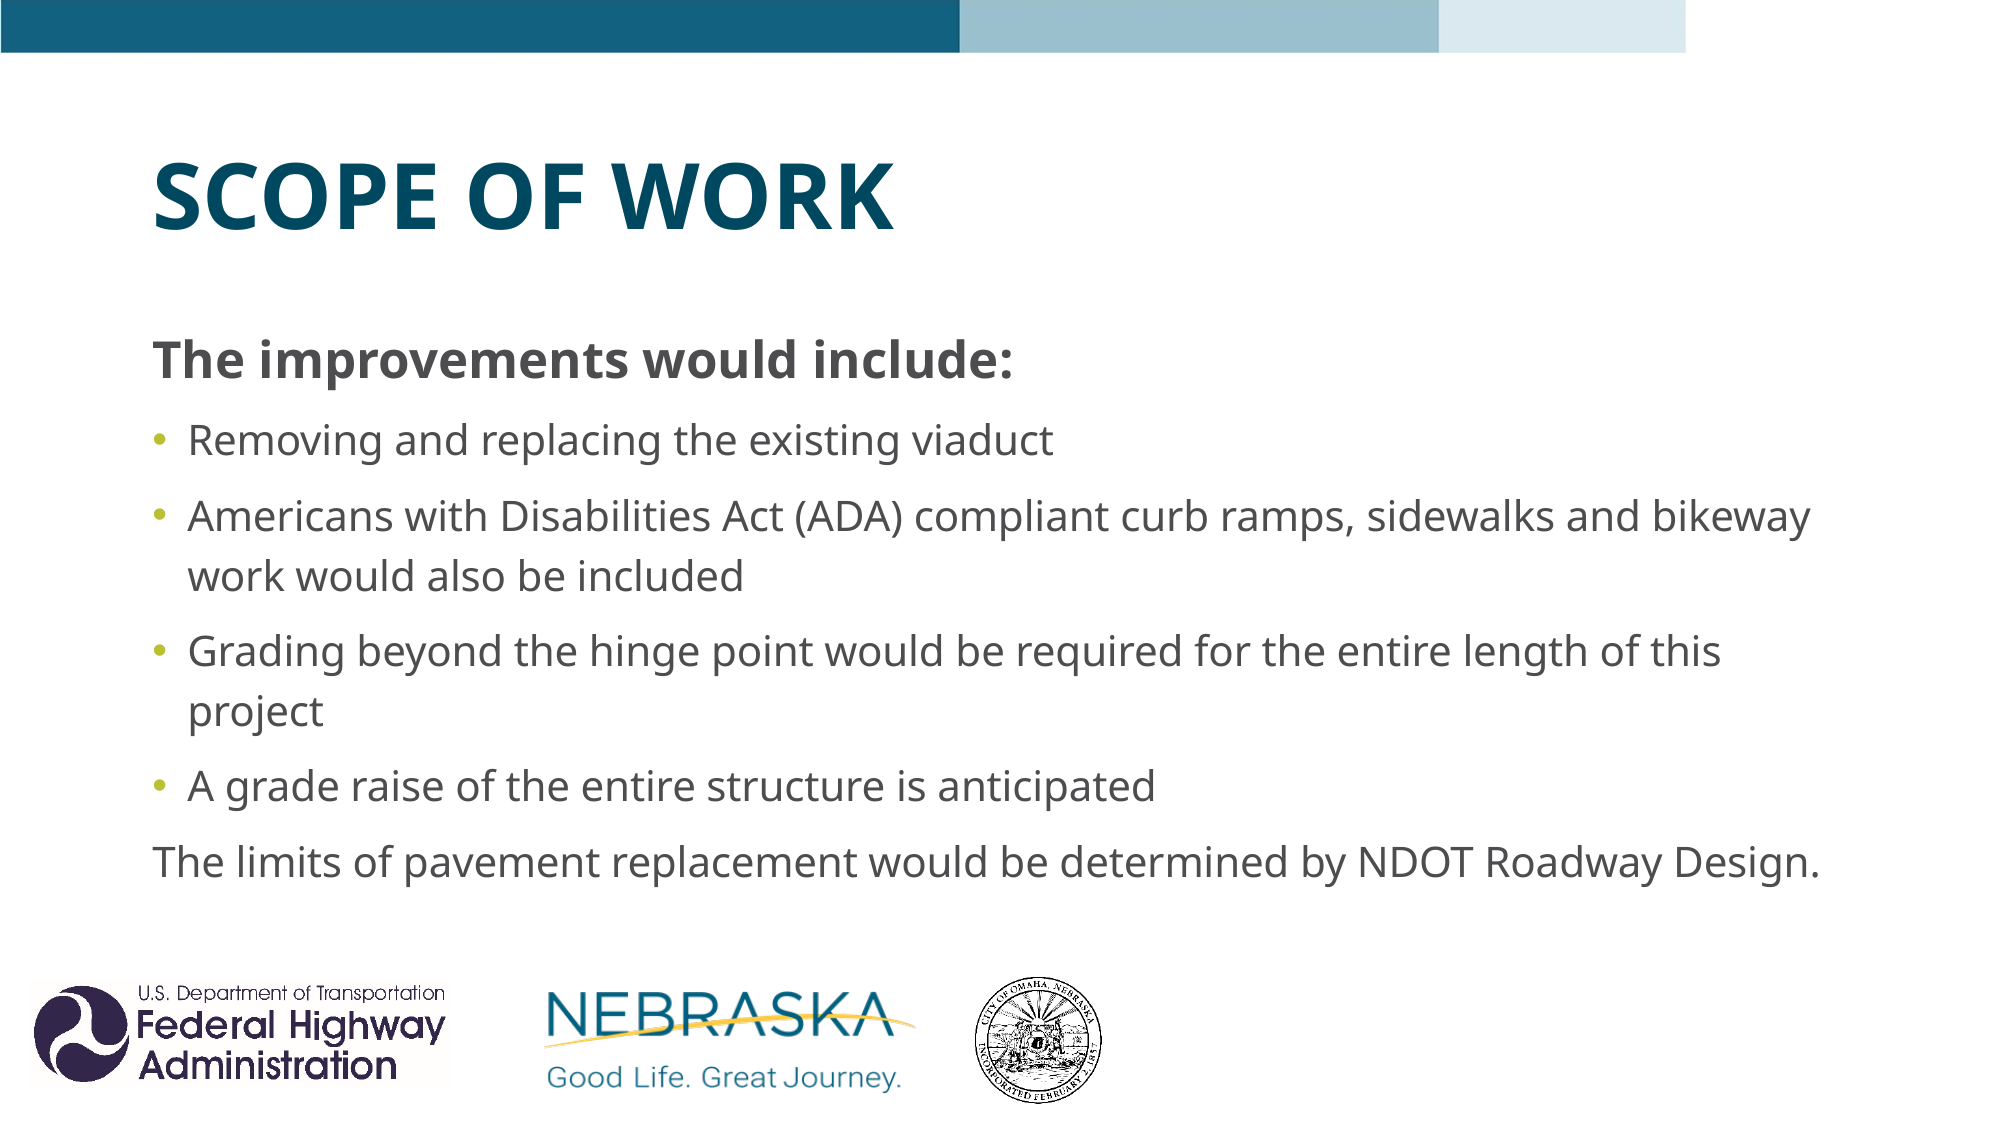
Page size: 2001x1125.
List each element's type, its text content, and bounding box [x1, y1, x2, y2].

picture [0, 0, 2000, 53]
list The improvements would include: Removing and replacing the existing viaduct Americans with Disabilities Act (ADA) compliant curb ramps, sidewalks and bikeway work would also be included Grading beyond the hinge point would be required for the entire length of this project A grade raise of the entire structure is anticipated The limits of pavement replacement would be determined by NDOT Roadway Design. [137, 308, 1863, 942]
picture [29, 979, 450, 1088]
title Scope of Work [137, 90, 1863, 308]
picture [973, 975, 1103, 1105]
picture [539, 990, 920, 1099]
